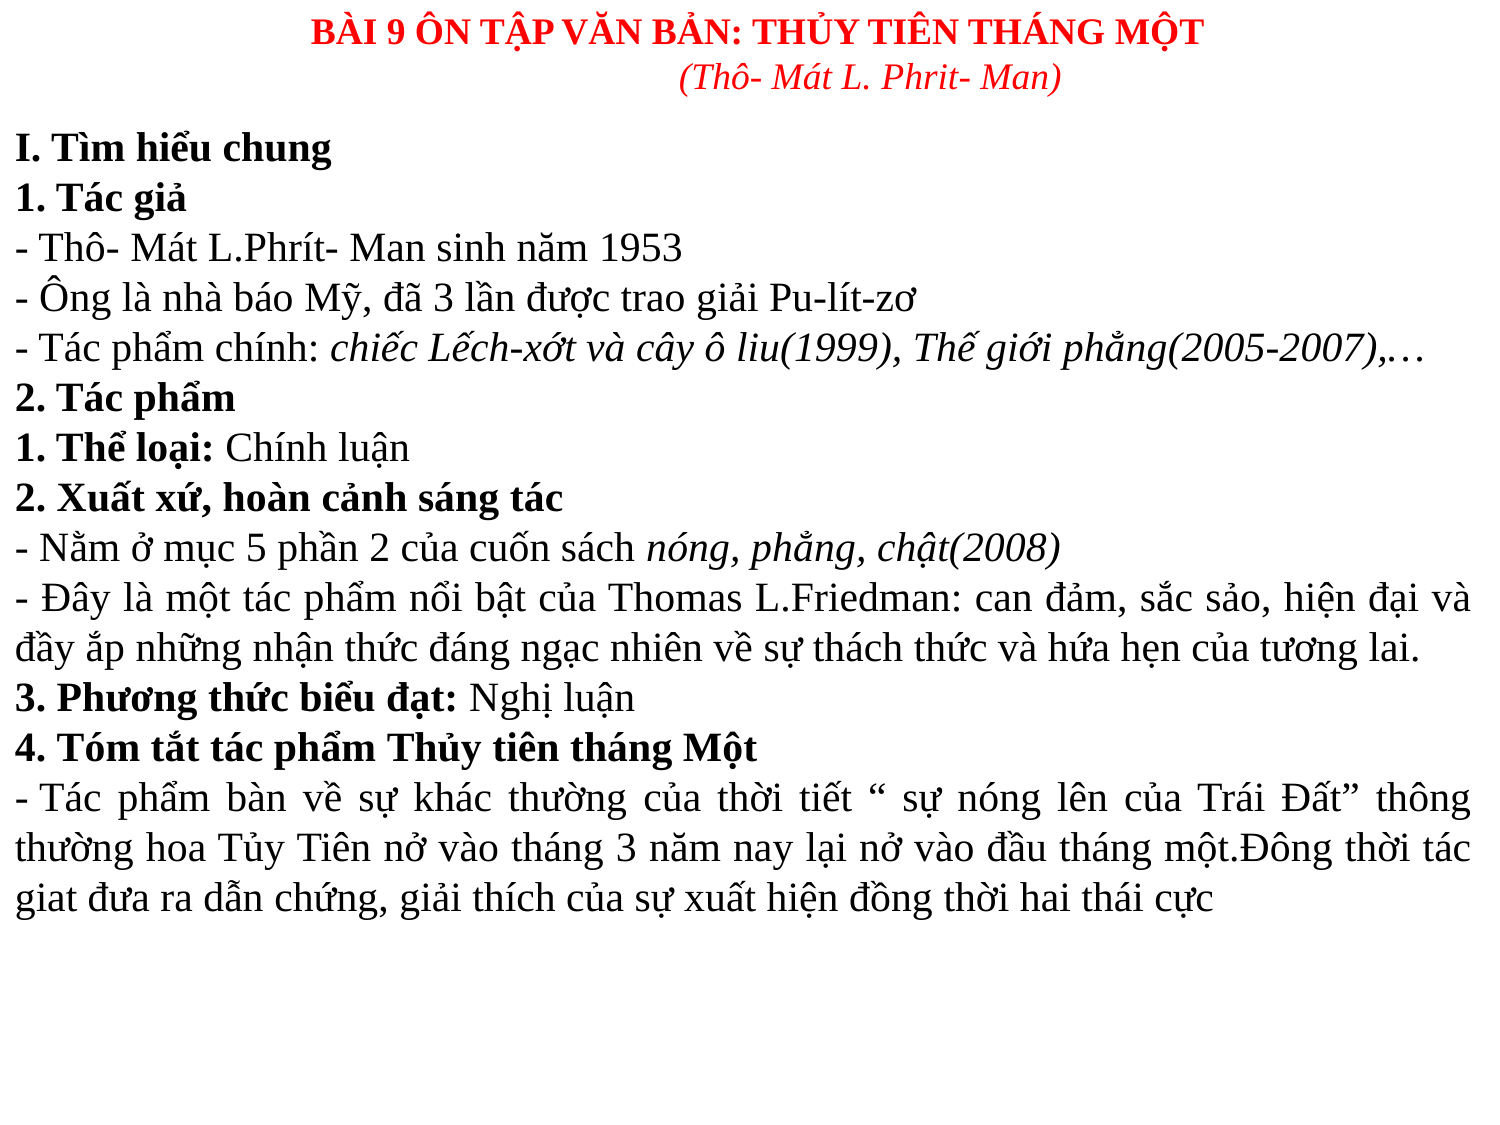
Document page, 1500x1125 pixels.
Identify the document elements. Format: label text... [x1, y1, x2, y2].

text_box BÀI 9 ÔN TẬP VĂN BẢN: THỦY TIÊN THÁNG MỘT (Thô- Mát L. Phrit- Man) [14, 0, 1500, 158]
text_box I. Tìm hiểu chung 1. Tác giả - Thô- Mát L.Phrít- Man sinh năm 1953 - Ông là nhà báo Mỹ, đã 3 lần được trao giải Pu-lít-zơ - Tác phẩm chính: chiếc Lếch-xớt và cây ô liu(1999), Thế giới phẳng(2005-2007),… 2. Tác phẩm 1. Thể loại: Chính luận 2. Xuất xứ, hoàn cảnh sáng tác - Nằm ở mục 5 phần 2 của cuốn sách nóng, phẳng, chật(2008) - Đây là một tác phẩm nổi bật của Thomas L.Friedman: can đảm, sắc sảo, hiện đại và đầy ắp những nhận thức đáng ngạc nhiên về sự thách thức và hứa hẹn của tương lai. 3. Phương thức biểu đạt: Nghị luận 4. Tóm tắt tác phẩm Thủy tiên tháng Một - Tác phẩm bàn về sự khác thường của thời tiết “ sự nóng lên của Trái Đất” thông thường hoa Tủy Tiên nở vào tháng 3 năm nay lại nở vào đầu tháng một.Đông thời tác giat đưa ra dẫn chứng, giải thích của sự xuất hiện đồng thời hai thái cực [0, 112, 1488, 1125]
